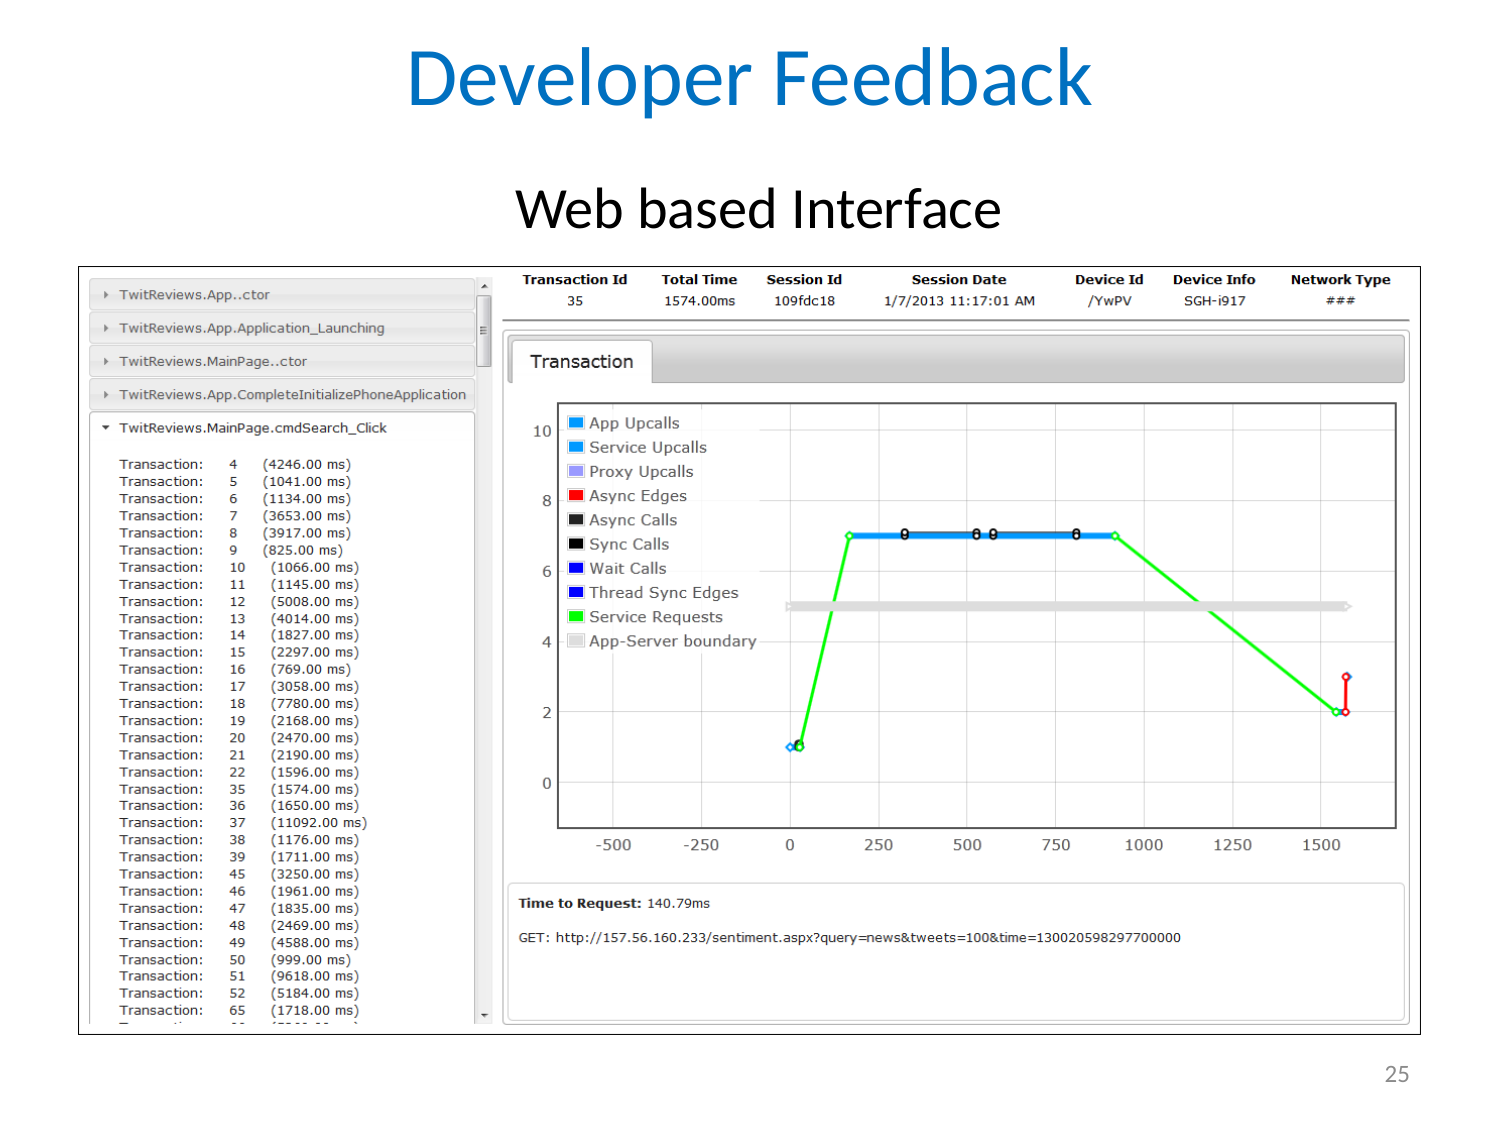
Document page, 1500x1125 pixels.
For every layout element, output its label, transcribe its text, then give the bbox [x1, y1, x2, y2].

picture [74, 262, 1426, 1039]
list Web based Interface [500, 162, 1025, 238]
text_box Developer Feedback [74, 7, 1425, 138]
slide_number 25 [1074, 1046, 1425, 1103]
